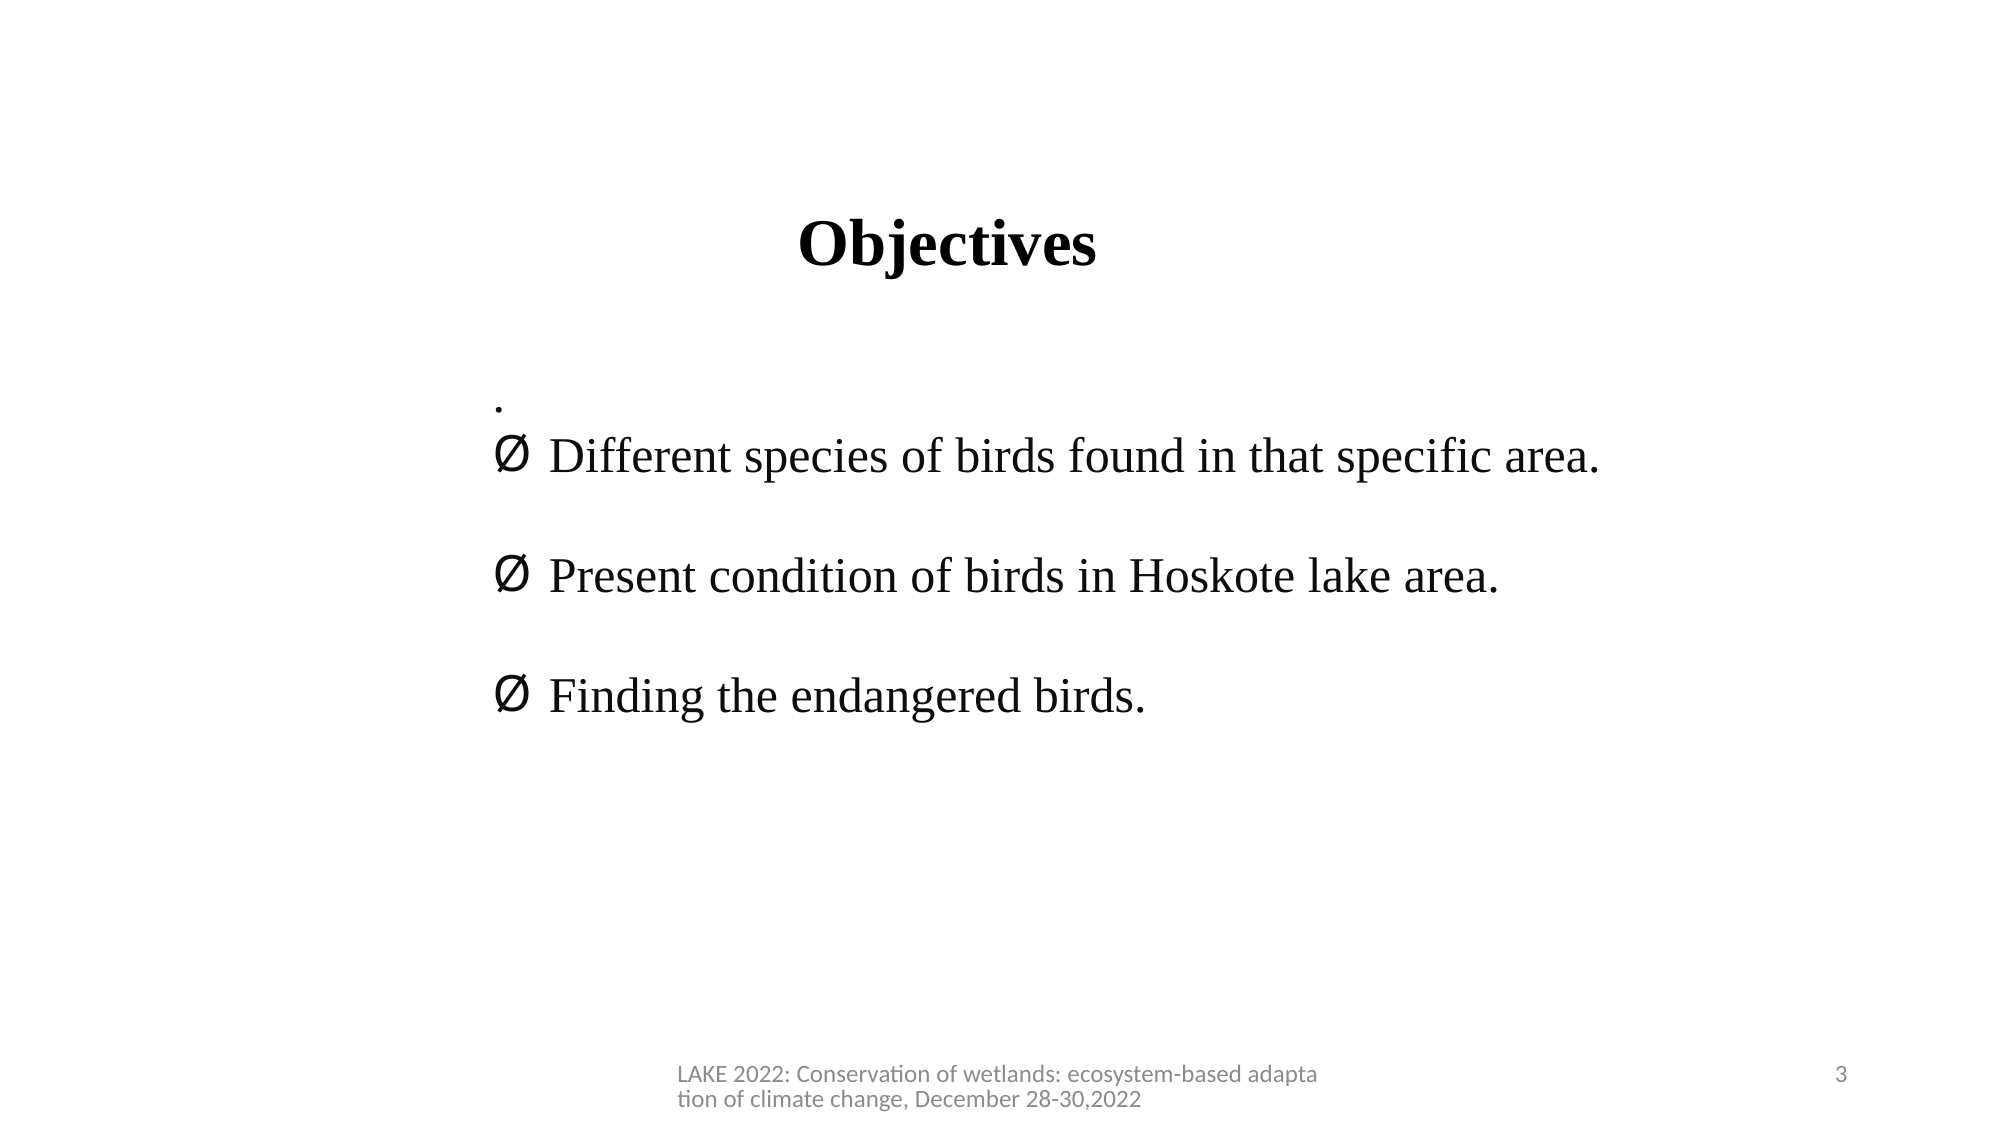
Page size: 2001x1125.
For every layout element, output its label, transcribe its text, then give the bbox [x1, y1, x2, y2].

footer LAKE 2022: Conservation of wetlands: ecosystem-based adaptation of climate change, December 28-30,2022 [662, 1042, 1338, 1103]
list . Different species of birds found in that specific area. Present condition of birds in Hoskote lake area. Finding the endangered birds. [477, 354, 1625, 755]
title Objectives [571, 135, 1325, 353]
slide_number 3 [1412, 1042, 1863, 1103]
